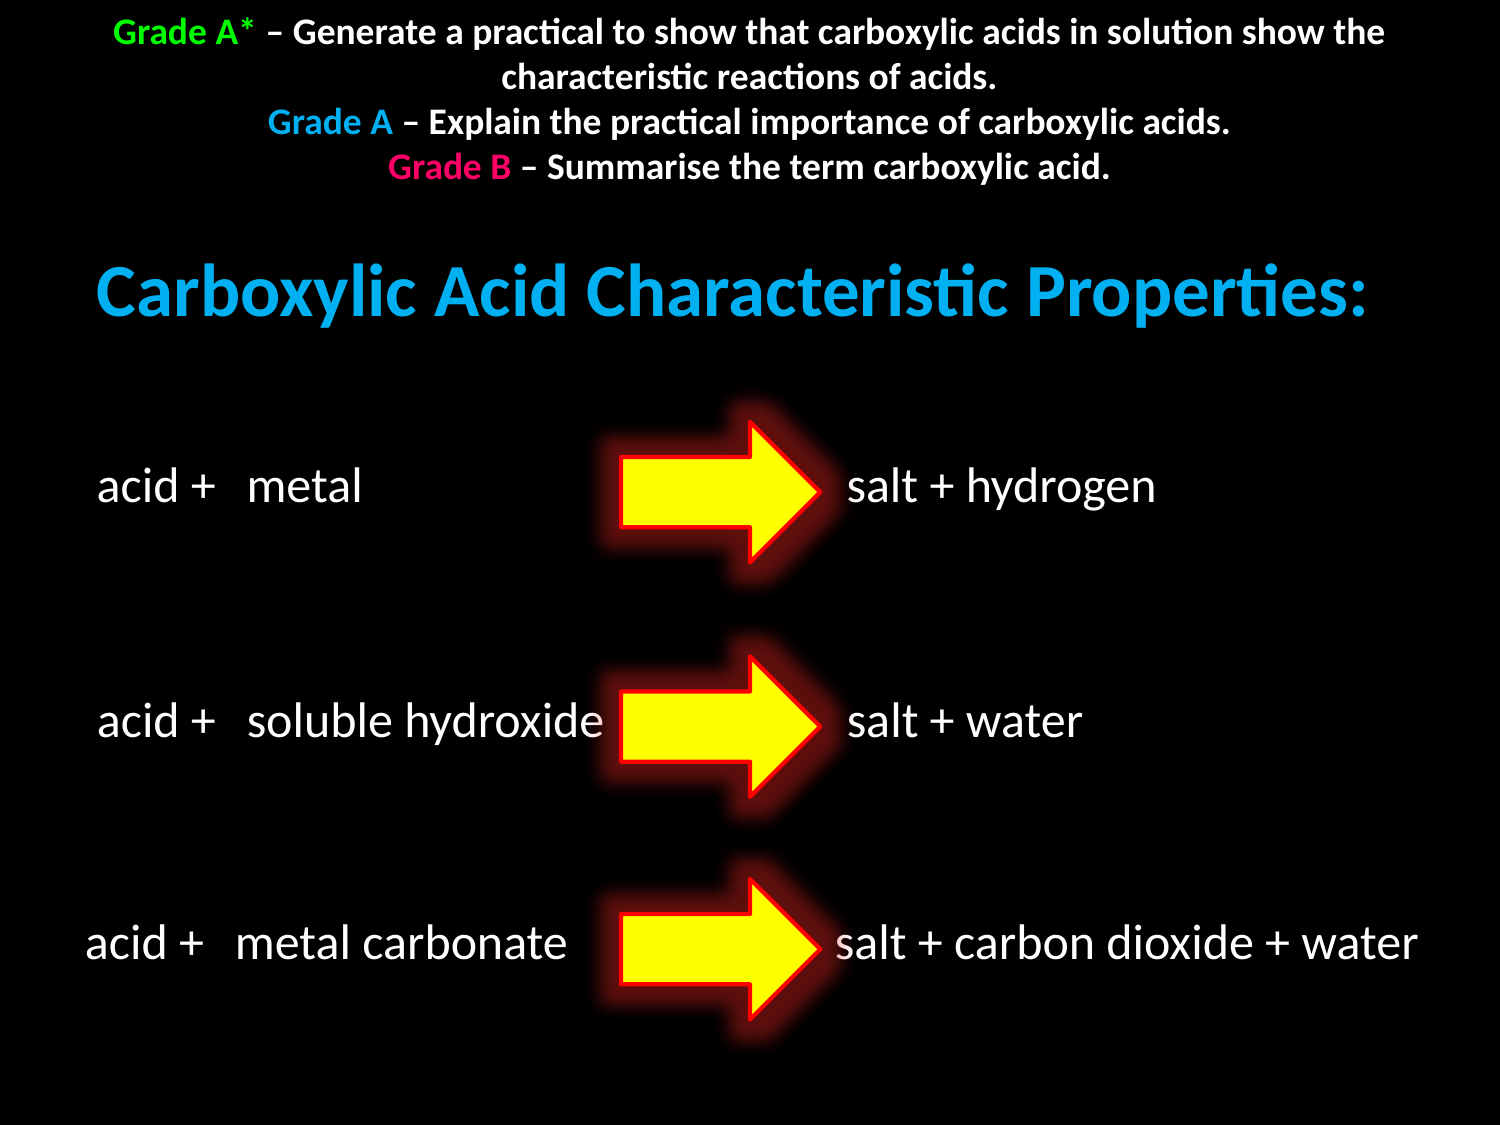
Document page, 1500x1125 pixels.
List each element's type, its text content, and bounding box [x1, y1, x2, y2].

text_box [618, 419, 823, 565]
text_box Grade A* – Generate a practical to show that carboxylic acids in solution show the characteristic reactions of acids. Grade A – Explain the practical importance of carboxylic acids. Grade B – Summarise the term carboxylic acid. [0, 0, 1500, 195]
text_box Carboxylic Acid Characteristic Properties: [82, 234, 1500, 340]
text_box acid + soluble hydroxide salt + water [829, 679, 1500, 755]
text_box acid + metal carbonate salt + carbon dioxide + water [70, 902, 590, 978]
text_box acid + metal salt + hydrogen [829, 445, 1266, 520]
text_box [618, 654, 823, 799]
text_box acid + metal carbonate salt + carbon dioxide + water [829, 902, 1442, 978]
text_box acid + metal salt + hydrogen [81, 445, 590, 520]
text_box [618, 876, 823, 1022]
text_box acid + soluble hydroxide salt + water [82, 679, 590, 755]
